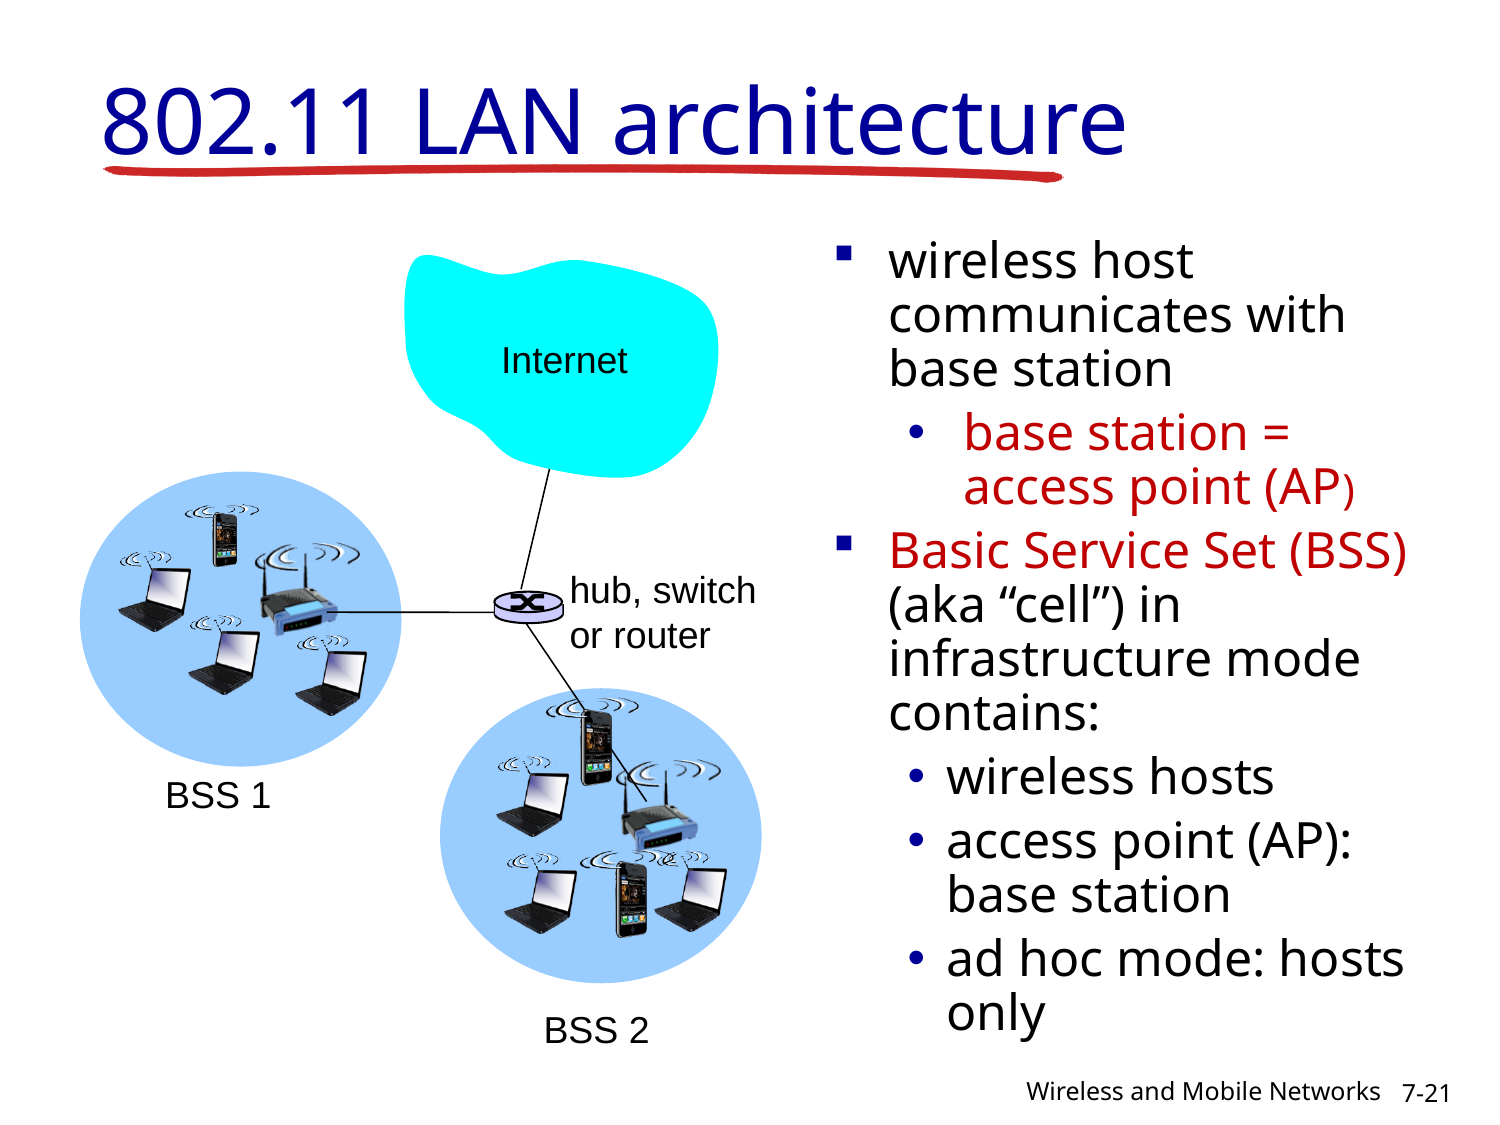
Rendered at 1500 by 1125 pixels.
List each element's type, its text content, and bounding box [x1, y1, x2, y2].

title 802.11 LAN architecture [85, 24, 1361, 212]
picture [99, 158, 1075, 188]
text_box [184, 503, 259, 567]
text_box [188, 613, 261, 696]
text_box [552, 688, 762, 924]
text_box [117, 549, 191, 632]
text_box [294, 633, 367, 716]
text_box BSS 1 [150, 763, 324, 823]
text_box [544, 696, 639, 787]
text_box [579, 848, 674, 939]
text_box hub, switch or router [554, 559, 772, 664]
text_box wireless host communicates with base station base station = access point (AP) Basic Service Set (BSS) (aka “cell”) in infrastructure mode contains: wireless hosts access point (AP): base station ad hoc mode: hosts only [817, 228, 1469, 940]
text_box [496, 754, 569, 837]
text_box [675, 849, 727, 932]
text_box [614, 758, 721, 848]
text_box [401, 246, 727, 484]
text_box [493, 591, 563, 624]
text_box [440, 698, 714, 984]
slide_number 7-21 [1387, 1069, 1500, 1115]
text_box [79, 471, 402, 767]
footer Wireless and Mobile Networks [960, 1067, 1404, 1110]
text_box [254, 541, 361, 638]
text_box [504, 851, 577, 934]
text_box BSS 2 [528, 998, 665, 1059]
